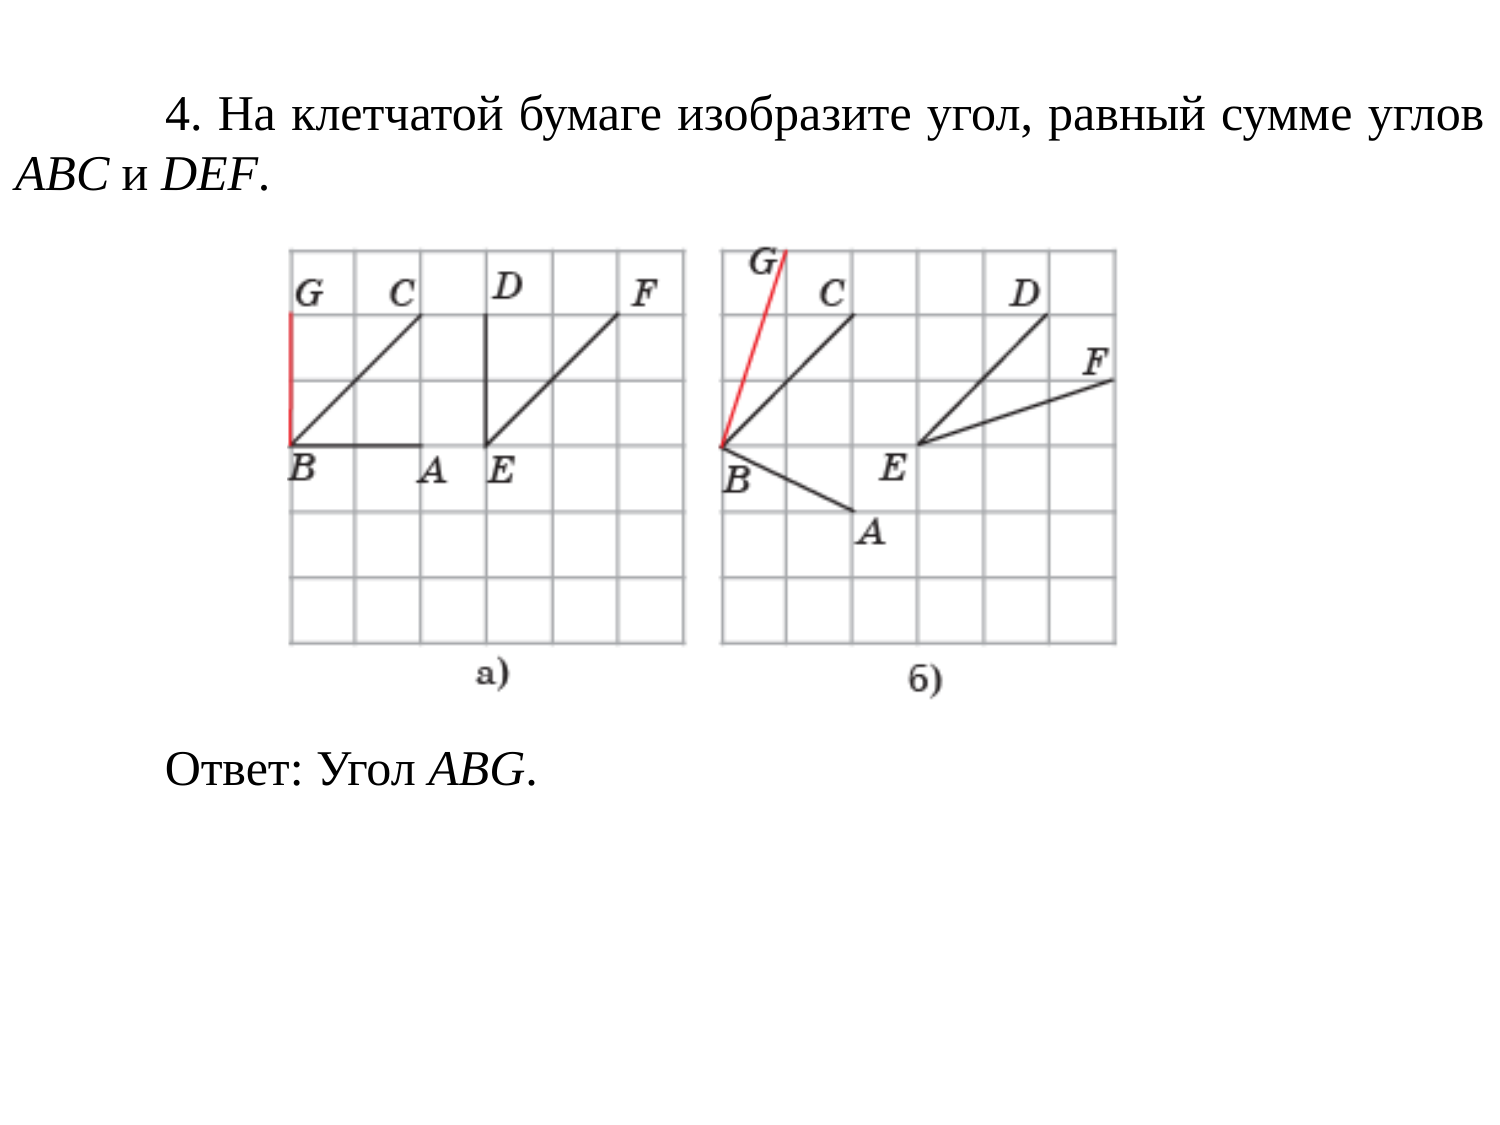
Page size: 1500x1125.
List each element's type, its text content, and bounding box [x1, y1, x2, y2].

text_box 4. На клетчатой бумаге изобразите угол, равный сумме углов ABC и DEF. [0, 92, 1500, 188]
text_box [0, 243, 1471, 804]
